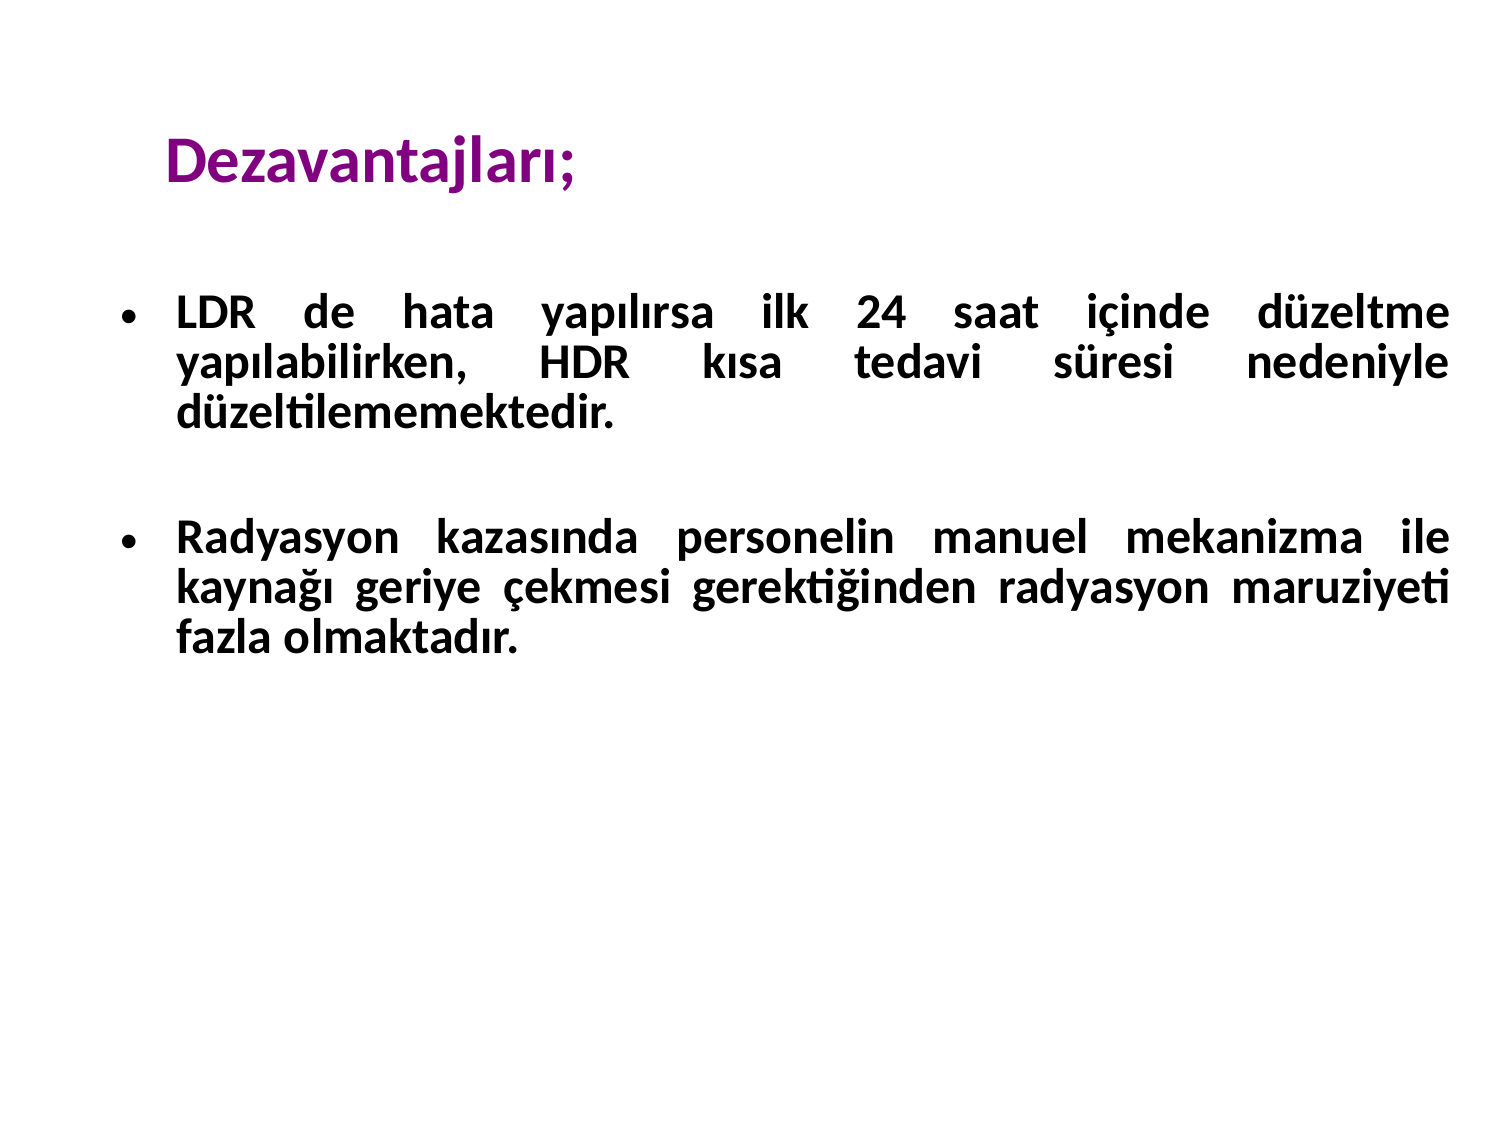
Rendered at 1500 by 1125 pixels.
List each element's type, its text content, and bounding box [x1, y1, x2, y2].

list Dezavantajları; LDR de hata yapılırsa ilk 24 saat içinde düzeltme yapılabilirken, HDR kısa tedavi süresi nedeniyle düzeltilememektedir. Radyasyon kazasında personelin manuel mekanizma ile kaynağı geriye çekmesi gerektiğinden radyasyon maruziyeti fazla olmaktadır. [111, 124, 1460, 1001]
